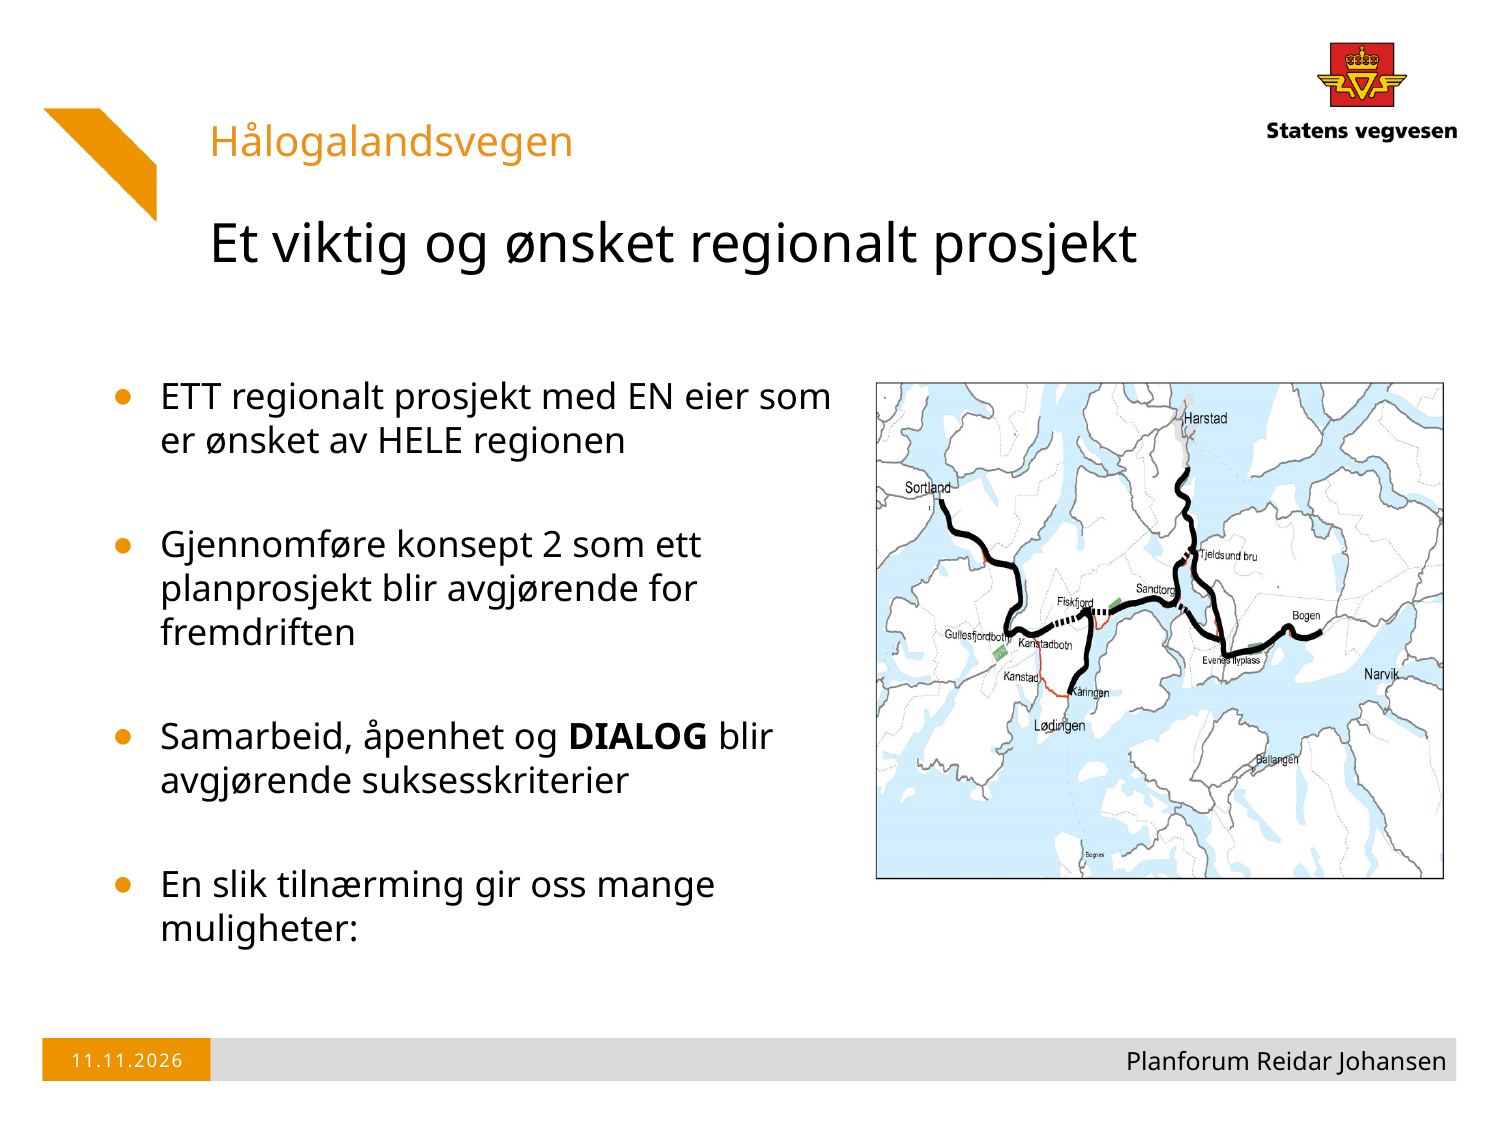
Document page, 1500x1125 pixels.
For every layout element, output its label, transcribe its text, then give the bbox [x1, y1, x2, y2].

picture [0, 0, 167, 230]
title Et viktig og ønsket regionalt prosjekt [209, 208, 1358, 291]
list ETT regionalt prosjekt med EN eier som er ønsket av HELE regionen Gjennomføre konsept 2 som ett planprosjekt blir avgjørende for fremdriften Samarbeid, åpenhet og DIALOG blir avgjørende suksesskriterier En slik tilnærming gir oss mange muligheter: [112, 373, 869, 953]
footer Planforum Reidar Johansen [258, 1045, 1448, 1074]
picture [1252, 0, 1500, 145]
list Hålogalandsvegen [209, 114, 1143, 173]
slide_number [42, 1047, 211, 1076]
picture [867, 373, 1448, 882]
